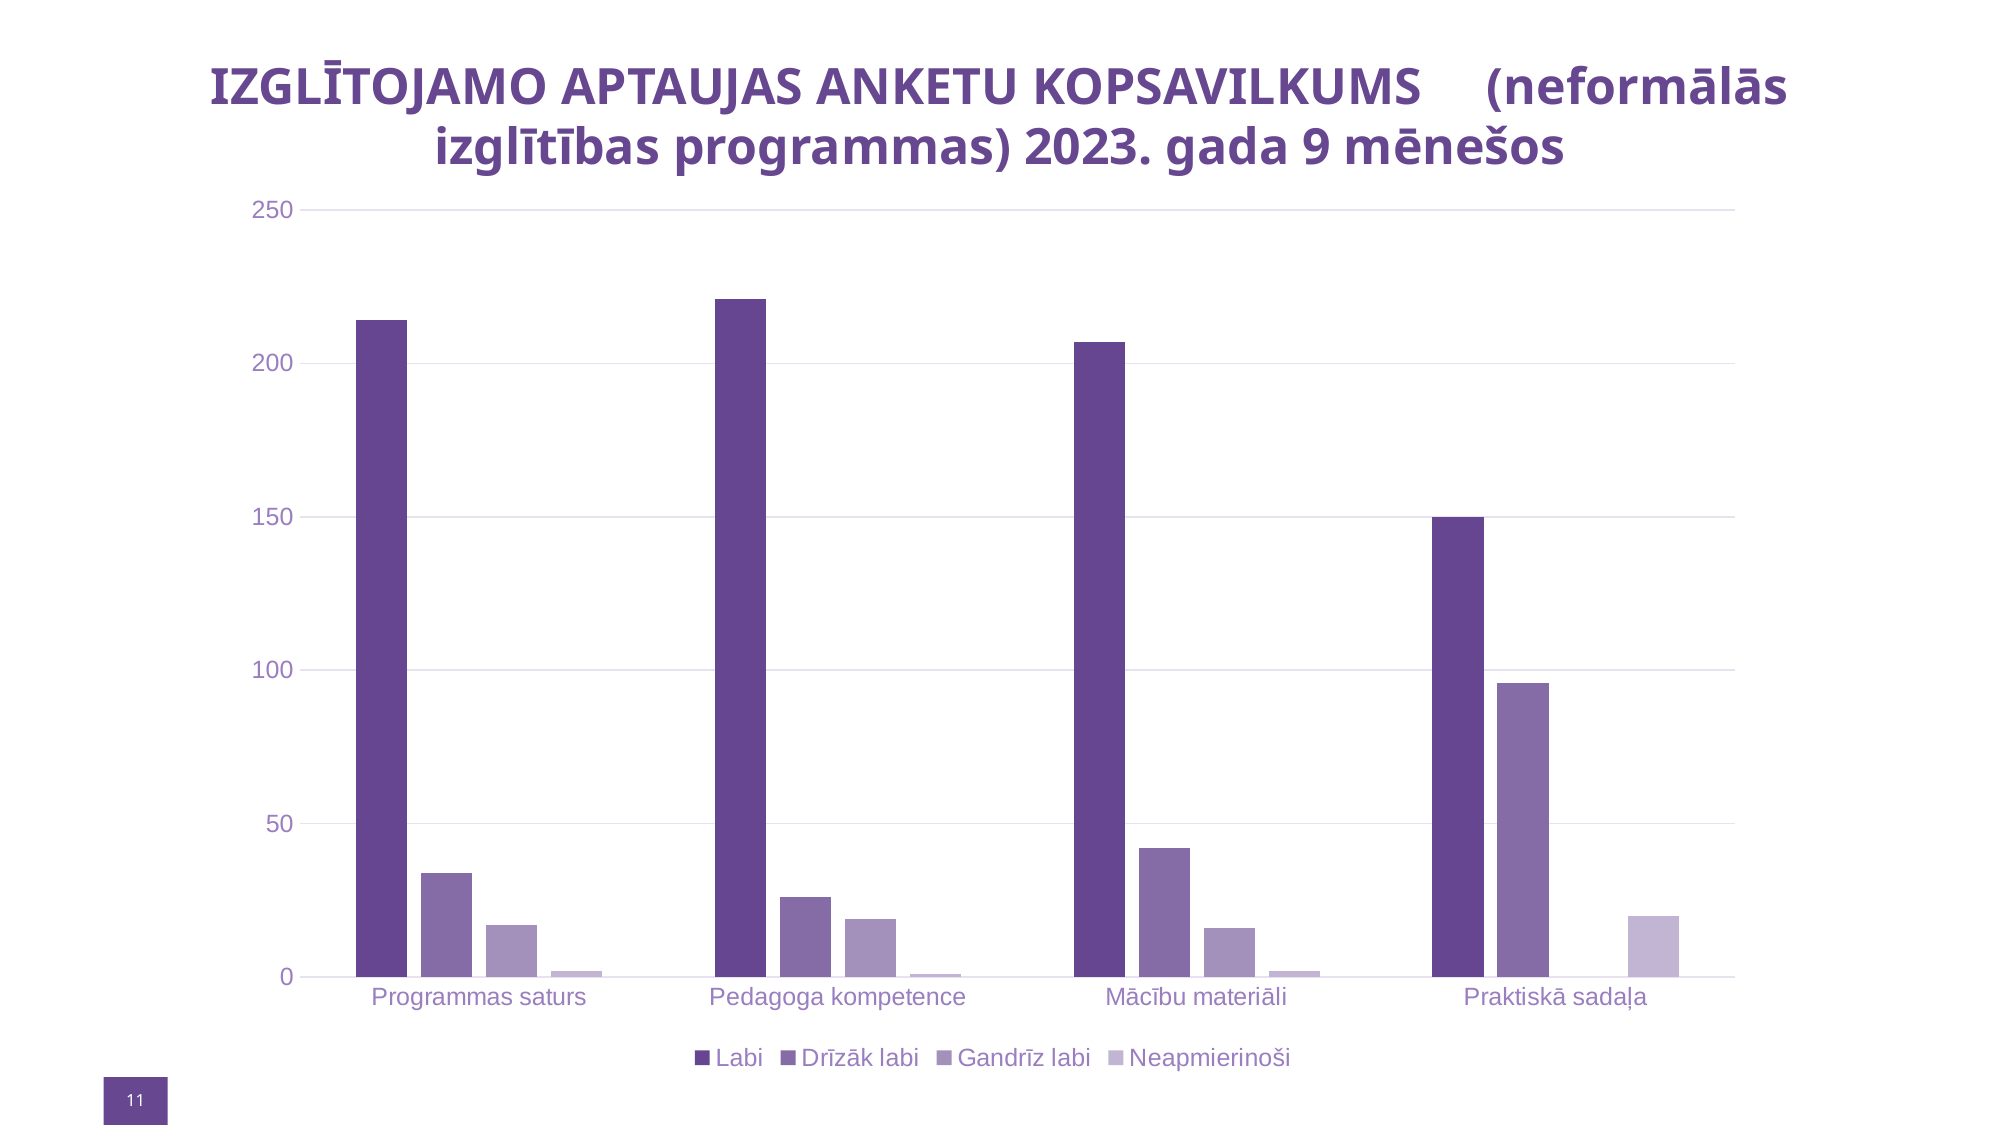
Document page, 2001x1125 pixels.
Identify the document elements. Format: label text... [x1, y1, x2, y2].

title IZGLĪTOJAMO APTAUJAS ANKETU KOPSAVILKUMS (neformālās izglītības programmas) 2023. gada 9 mēnešos [103, 54, 1897, 179]
chart [220, 178, 1767, 1078]
slide_number 11 [103, 1077, 168, 1125]
